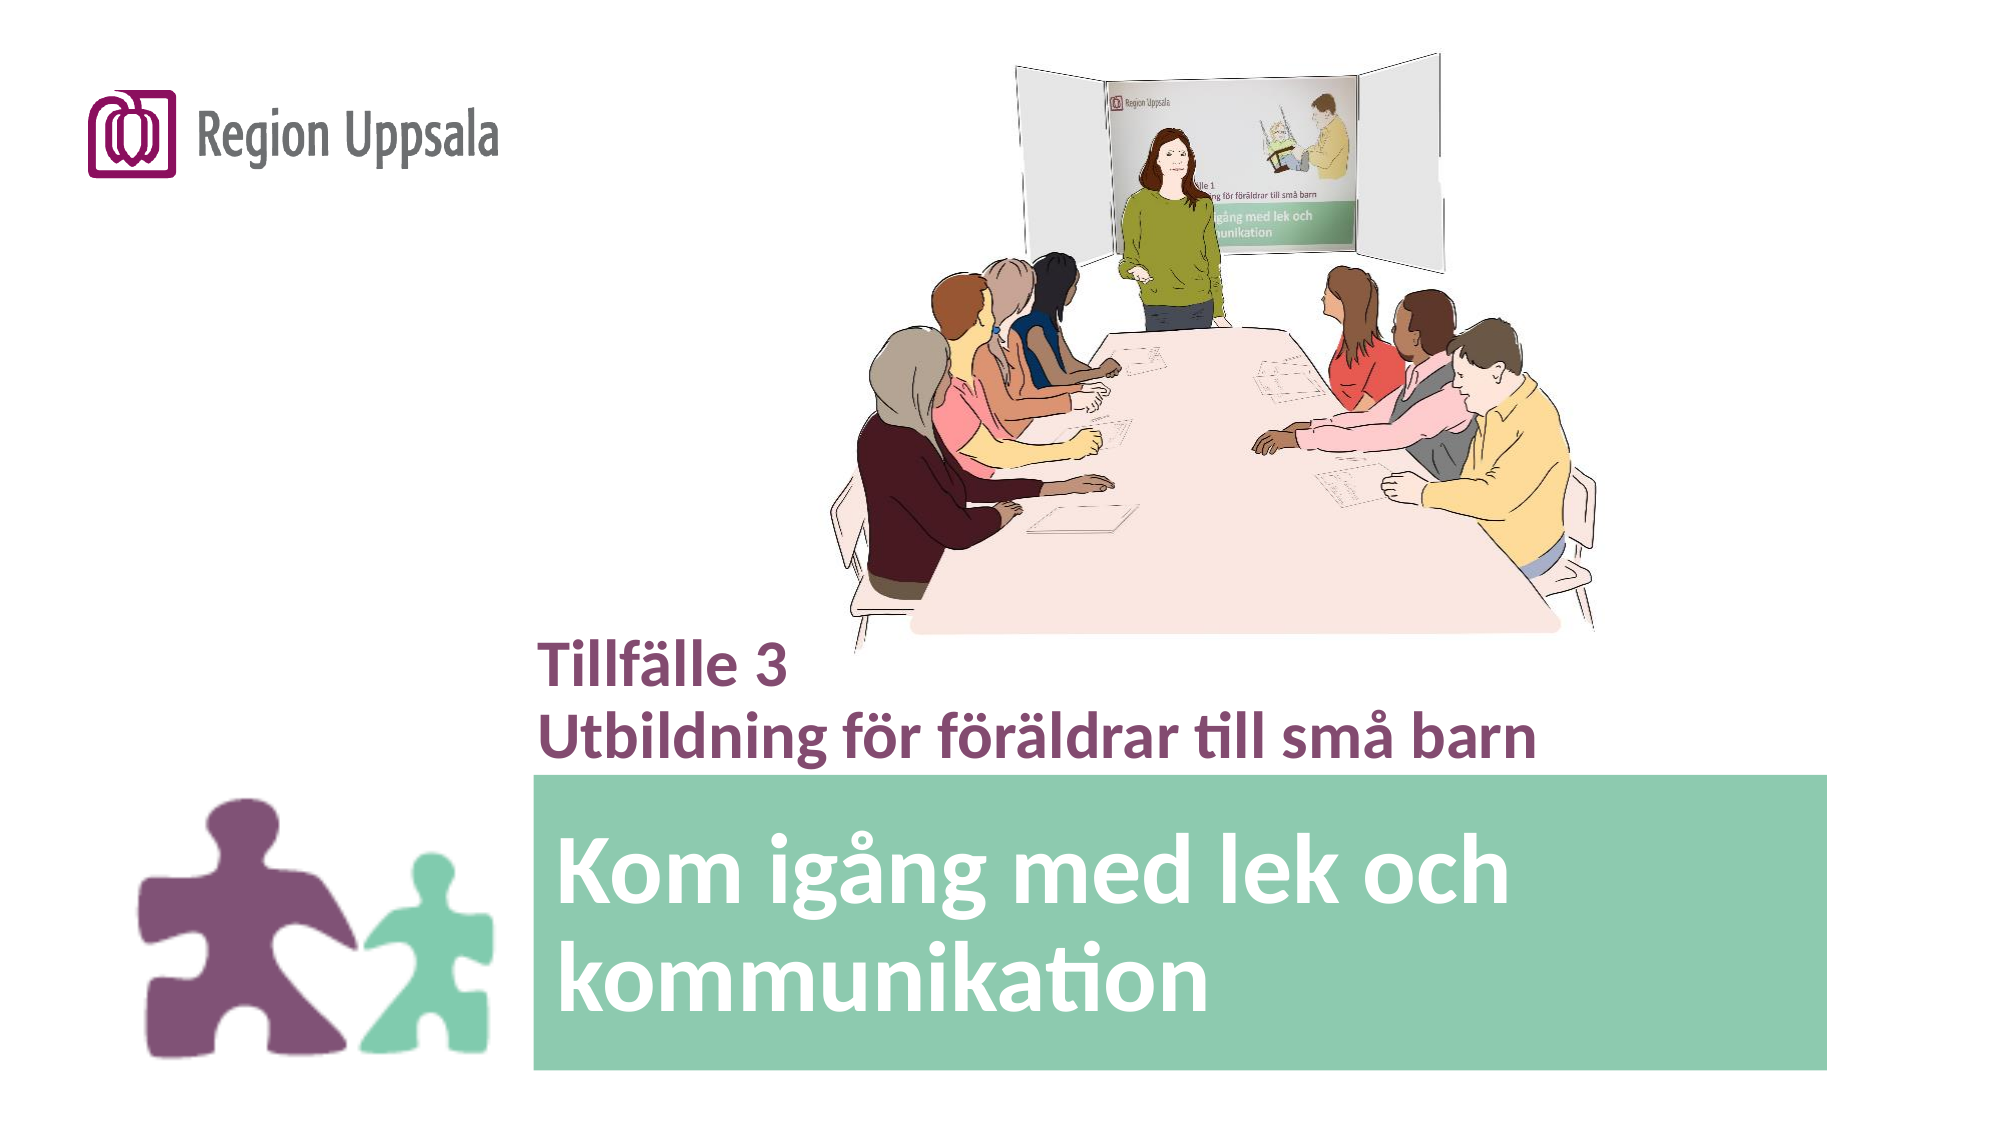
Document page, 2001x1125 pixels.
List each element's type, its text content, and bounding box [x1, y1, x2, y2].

text_box [533, 774, 1828, 1071]
picture [787, 16, 1671, 667]
picture [0, 2, 585, 266]
text_box Tillfälle 3 Utbildning för föräldrar till små barn [522, 636, 1648, 766]
picture [116, 785, 523, 1081]
text_box Kom igång med lek och kommunikation [542, 809, 1547, 962]
